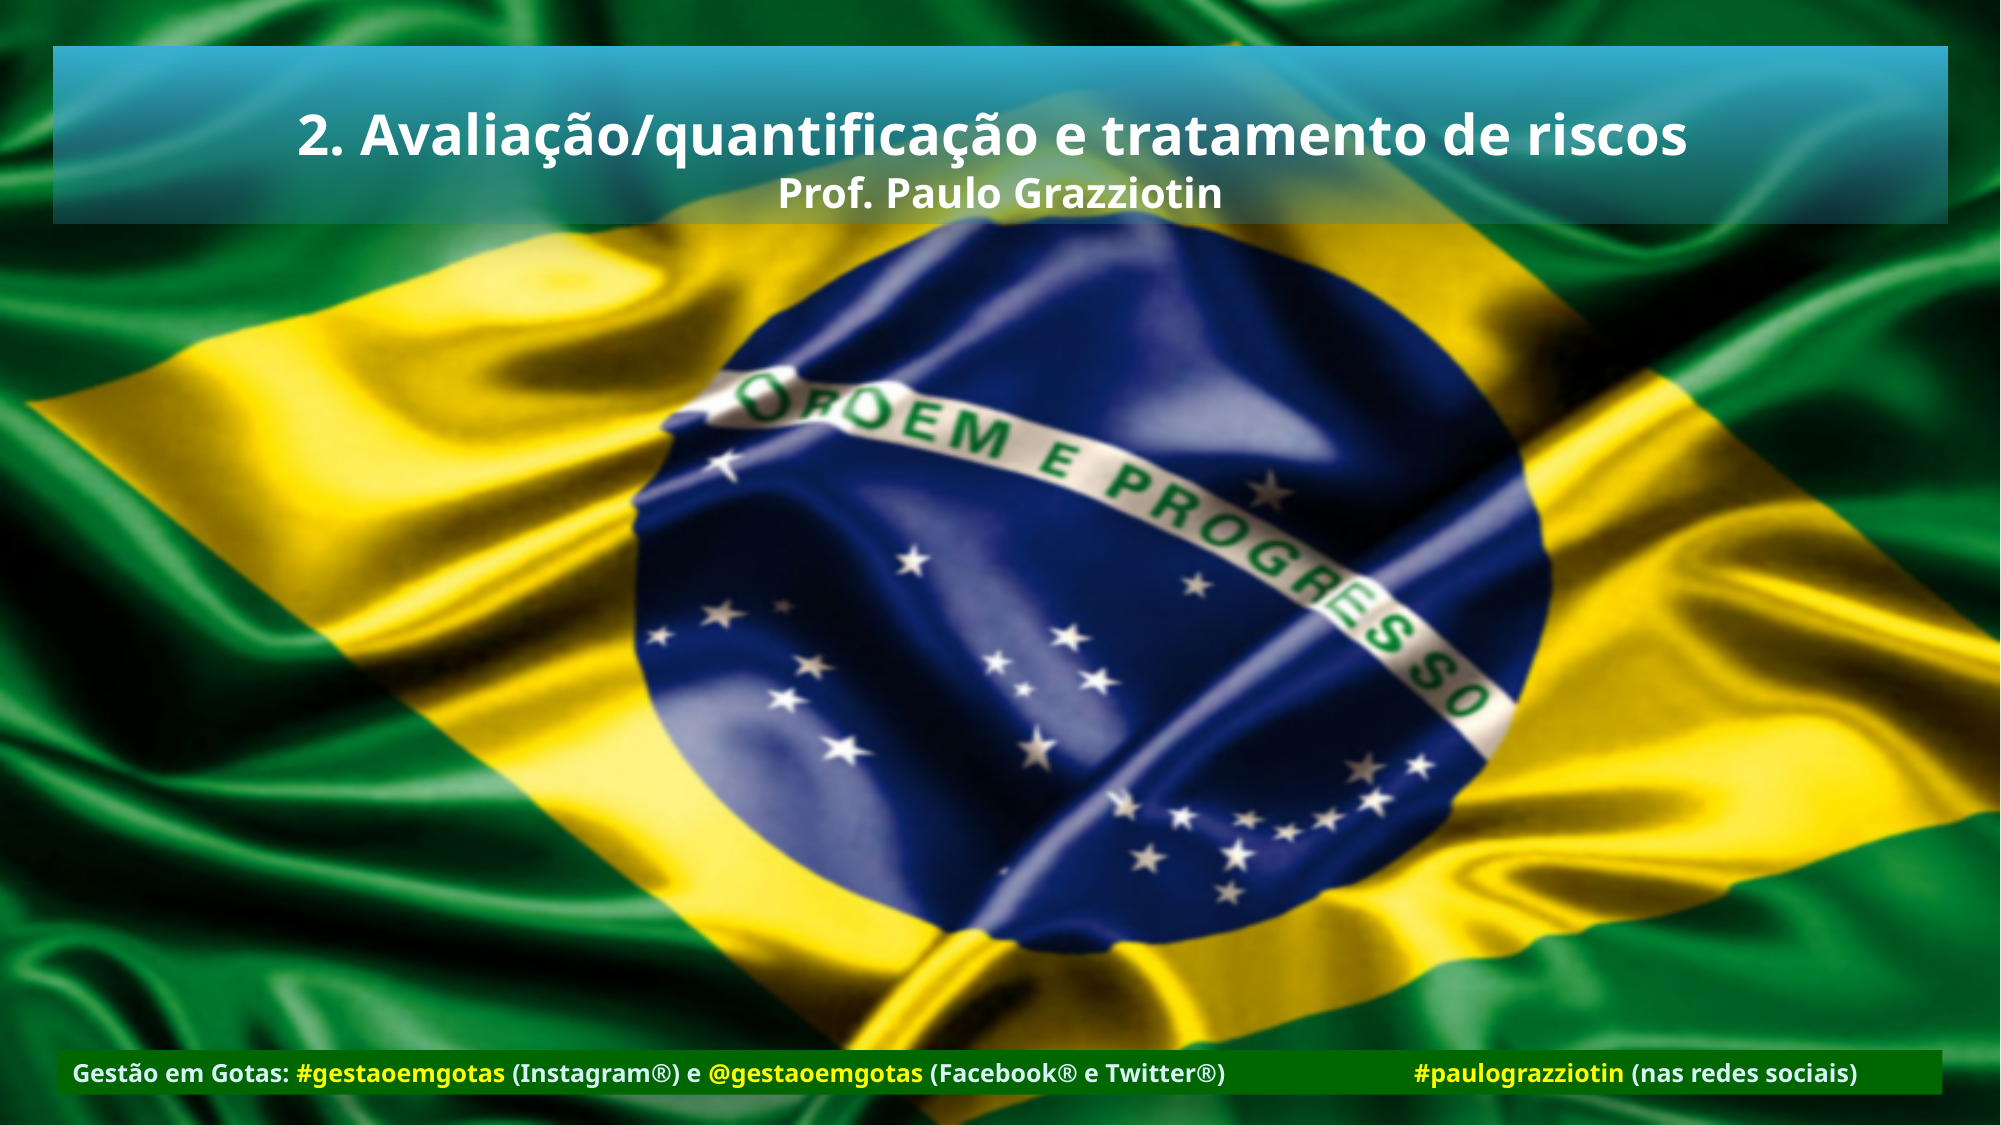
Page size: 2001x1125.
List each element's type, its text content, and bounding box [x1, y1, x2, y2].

text_box Gestão em Gotas: #gestaoemgotas (Instagram®) e @gestaoemgotas (Facebook® e Twitter®) #paulograzziotin (nas redes sociais) [57, 1050, 1943, 1095]
text_box 2. Avaliação/quantificação e tratamento de riscos Prof. Paulo Grazziotin [53, 46, 1948, 224]
picture [0, 0, 2001, 1125]
